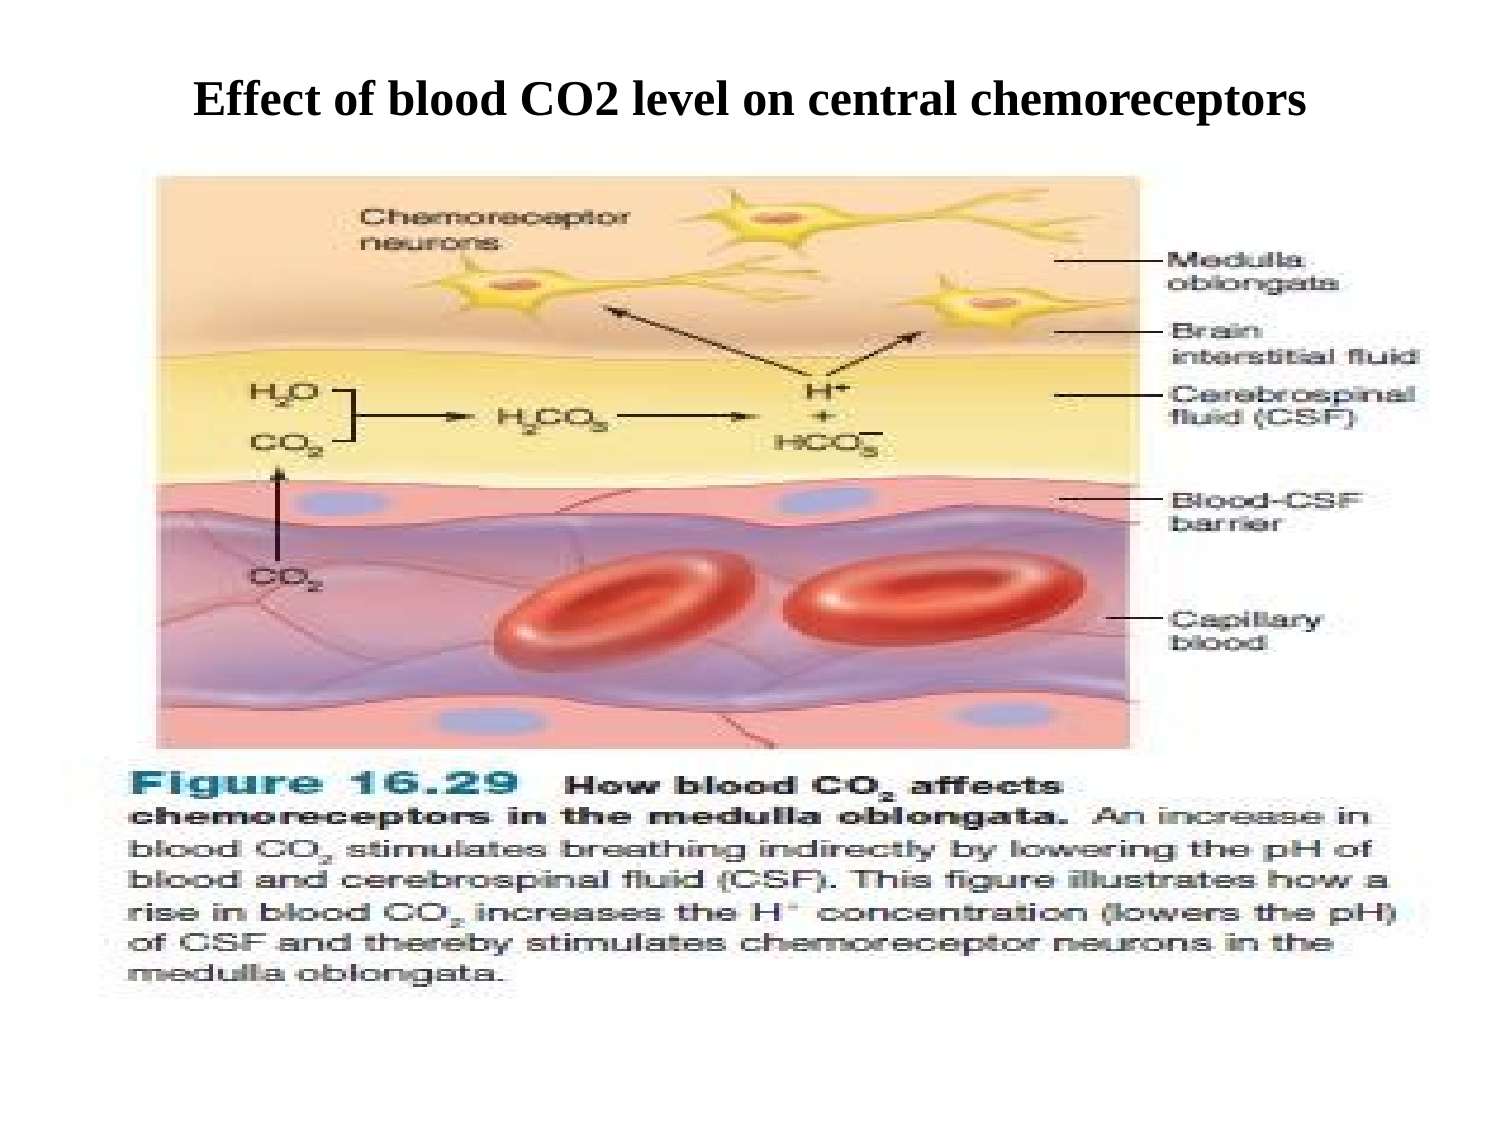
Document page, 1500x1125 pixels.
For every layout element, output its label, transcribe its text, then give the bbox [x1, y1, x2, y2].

title Effect of blood CO2 level on central chemoreceptors [168, 53, 1332, 149]
text_box [62, 149, 1463, 1025]
